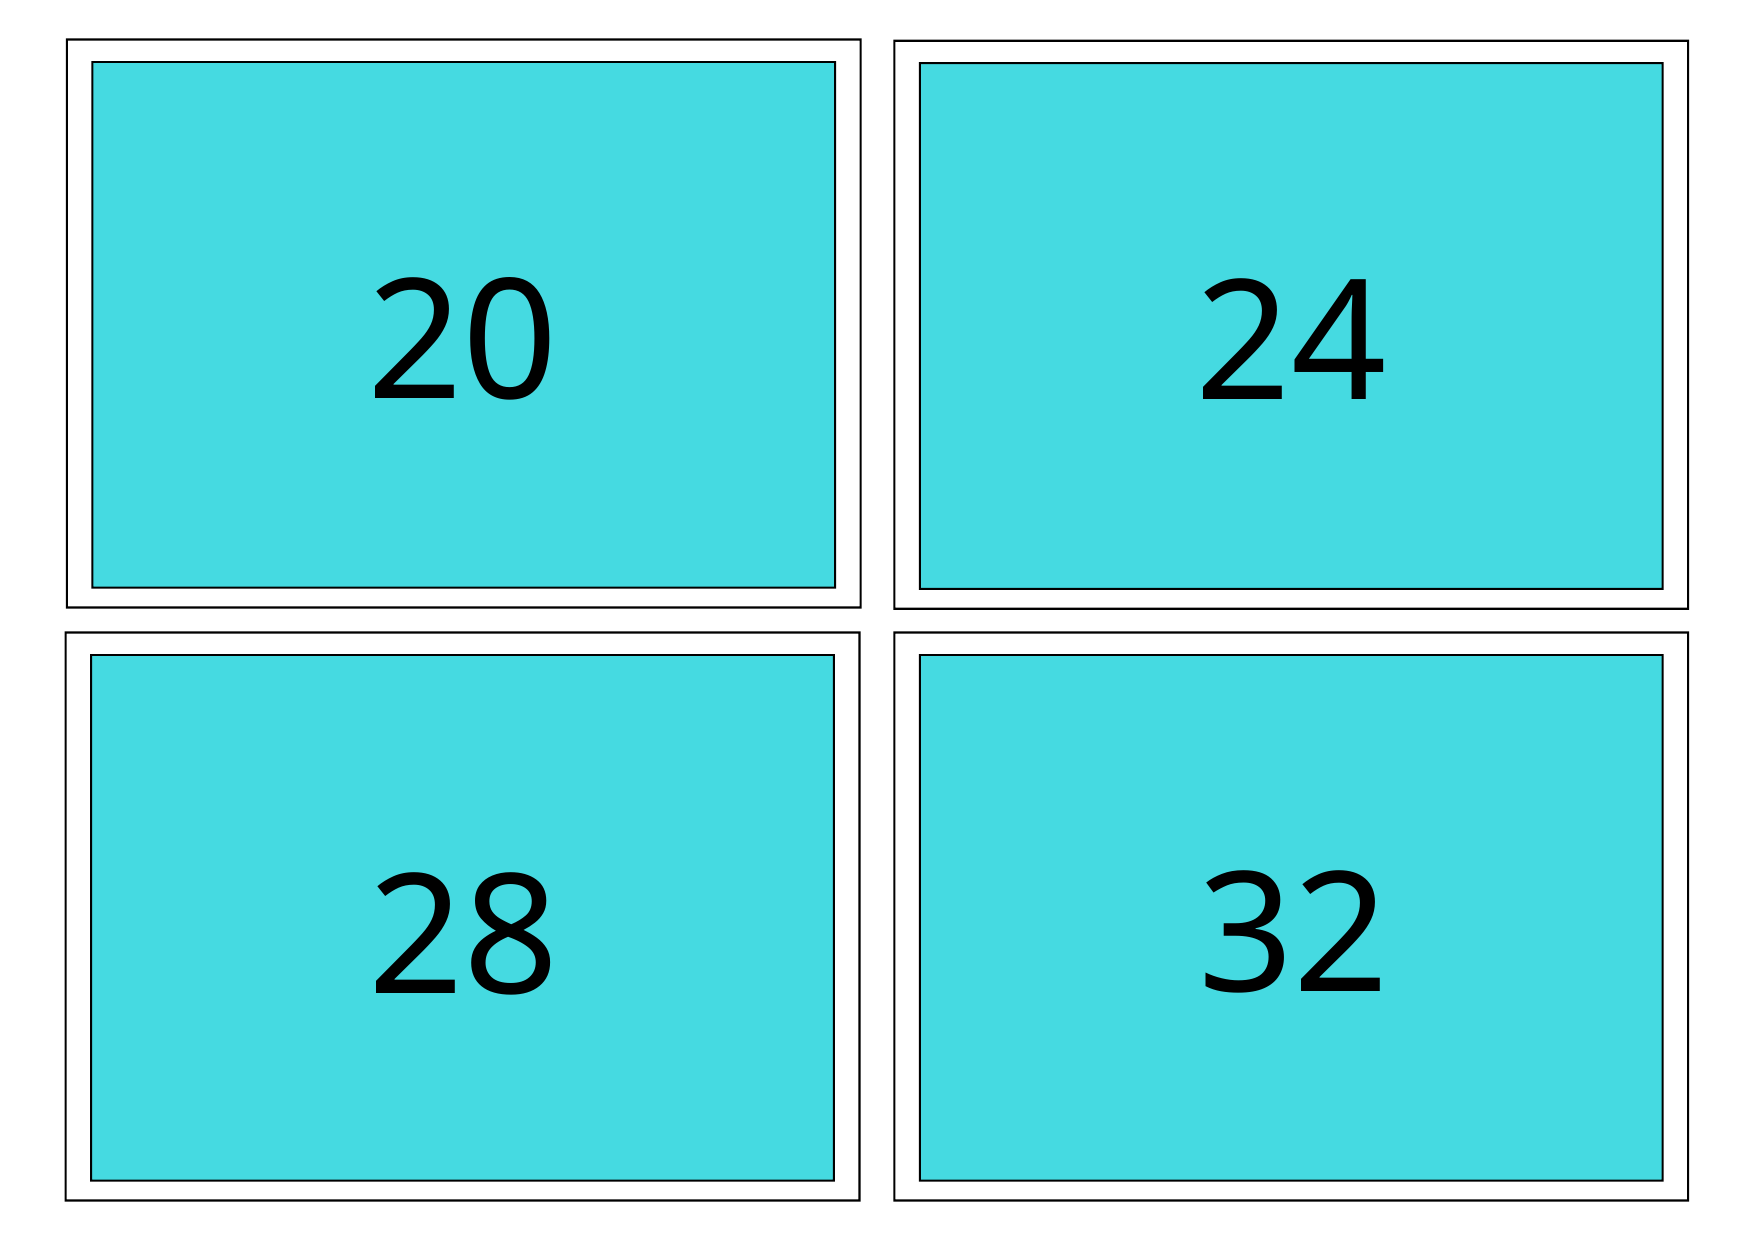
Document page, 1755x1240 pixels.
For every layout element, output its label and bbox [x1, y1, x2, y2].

text_box [918, 61, 1664, 591]
text_box [918, 653, 1664, 1182]
text_box [91, 60, 837, 589]
text_box [64, 631, 861, 1202]
text_box [65, 38, 862, 609]
text_box [89, 653, 836, 1182]
text_box [893, 631, 1690, 1202]
text_box [893, 39, 1690, 611]
